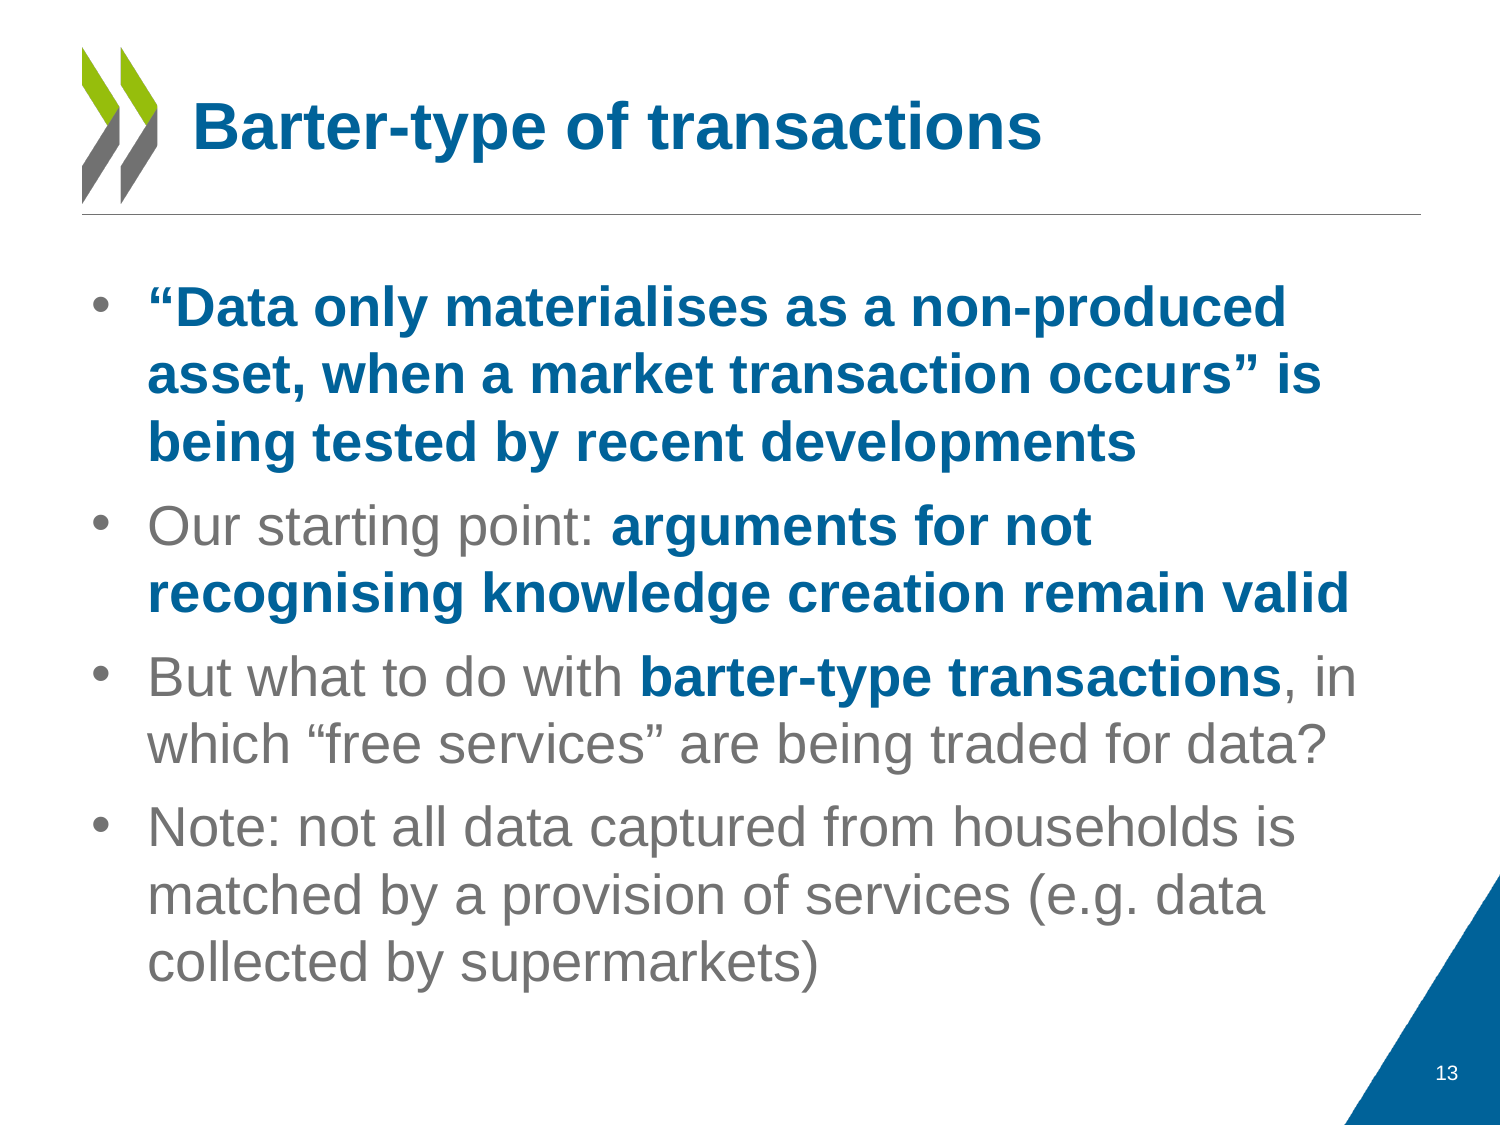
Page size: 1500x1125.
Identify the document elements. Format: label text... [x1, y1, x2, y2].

slide_number 13 [1417, 1051, 1474, 1092]
list “Data only materialises as a non-produced asset, when a market transaction occurs” is being tested by recent developments Our starting point: arguments for not recognising knowledge creation remain valid But what to do with barter-type transactions, in which “free services” are being traded for data? Note: not all data captured from households is matched by a provision of services (e.g. data collected by supermarkets) [76, 262, 1400, 1059]
title Barter-type of transactions [177, 38, 1394, 207]
picture [1344, 874, 1500, 1125]
